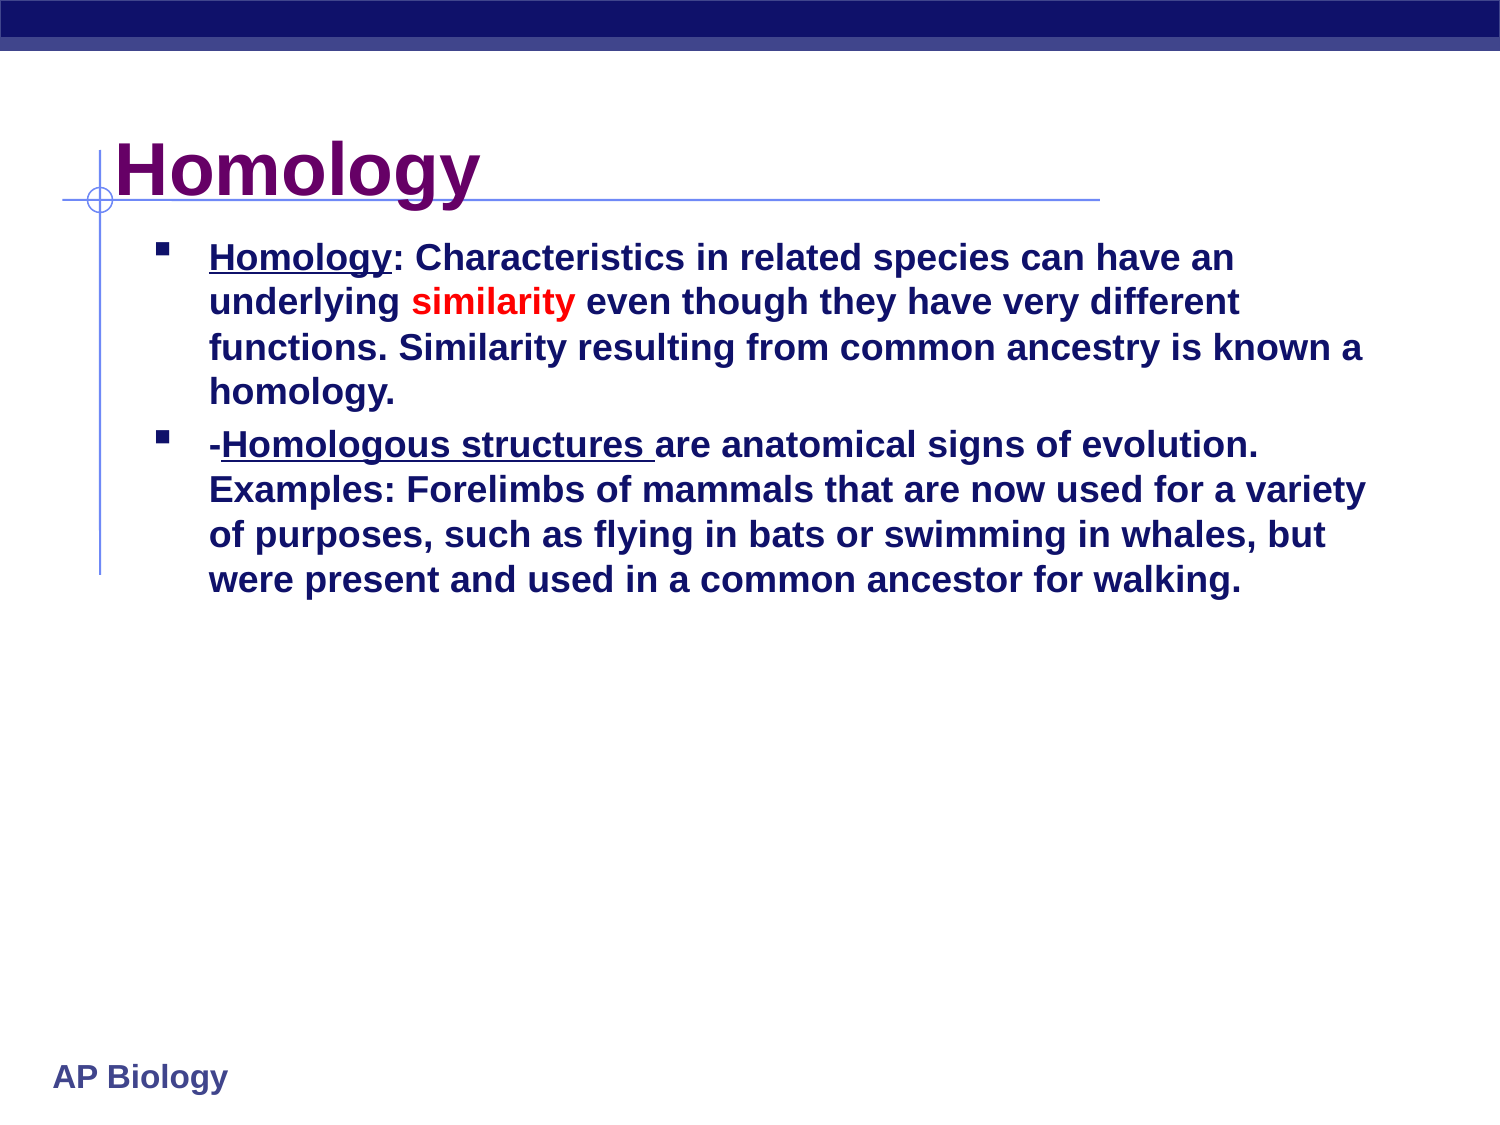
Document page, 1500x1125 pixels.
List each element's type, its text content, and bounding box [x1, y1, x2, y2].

title Homology [99, 112, 1375, 238]
list Homology: Characteristics in related species can have an underlying similarity even though they have very different functions. Similarity resulting from common ancestry is known a homology. -Homologous structures are anatomical signs of evolution. Examples: Forelimbs of mammals that are now used for a variety of purposes, such as flying in bats or swimming in whales, but were present and used in a common ancestor for walking. [137, 224, 1413, 950]
